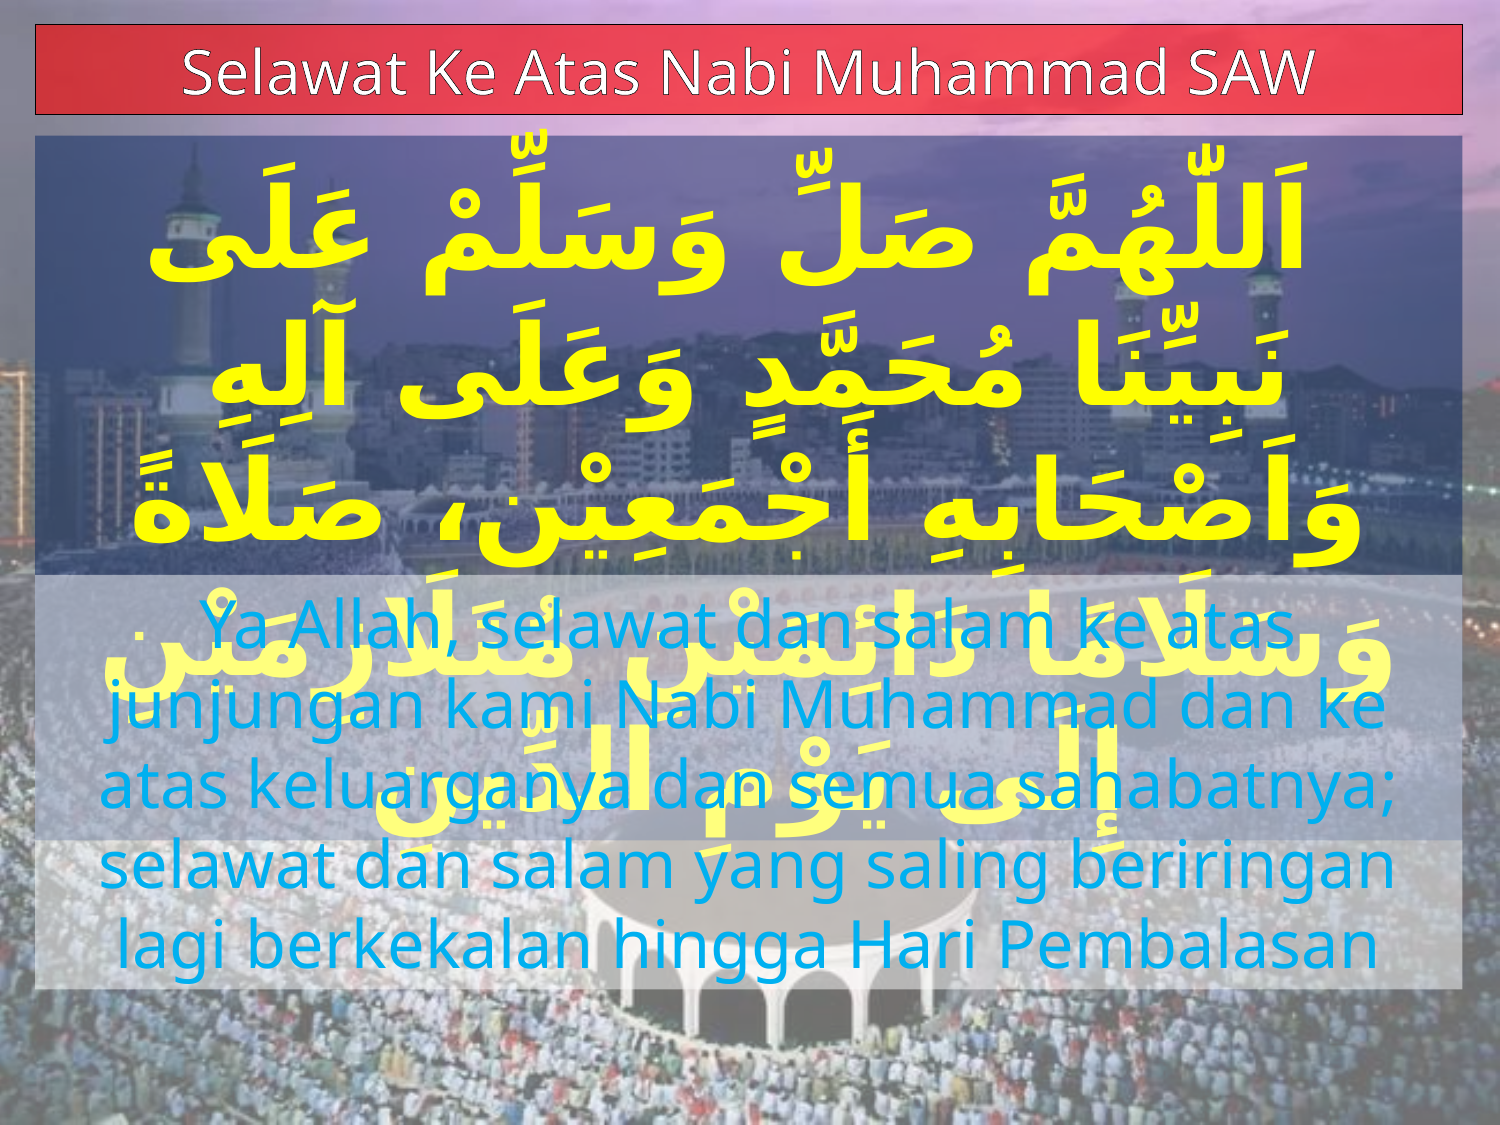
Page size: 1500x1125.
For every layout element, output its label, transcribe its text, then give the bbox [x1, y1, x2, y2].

text_box Ya Allah, selawat dan salam ke atas junjungan kami Nabi Muhammad dan ke atas keluarganya dan semua sahabatnya; selawat dan salam yang saling beriringan lagi berkekalan hingga Hari Pembalasan [35, 574, 1463, 990]
text_box اَللّٰهُمَّ صَلِّ وَسَلِّمْ عَلَى نَبِيِّنَا مُحَمَّدٍ وَعَلَى آلِهِ وَاَصْحَابِهِ أَجْمَعِيْن، صَلَاةً وَسَلَامًا دَائِمَيْنِ مُتَلَازِمَيْنِ إِلَى يَوْمِ الدِّينِ [35, 135, 1463, 574]
text_box Selawat Ke Atas Nabi Muhammad SAW [35, 24, 1463, 115]
